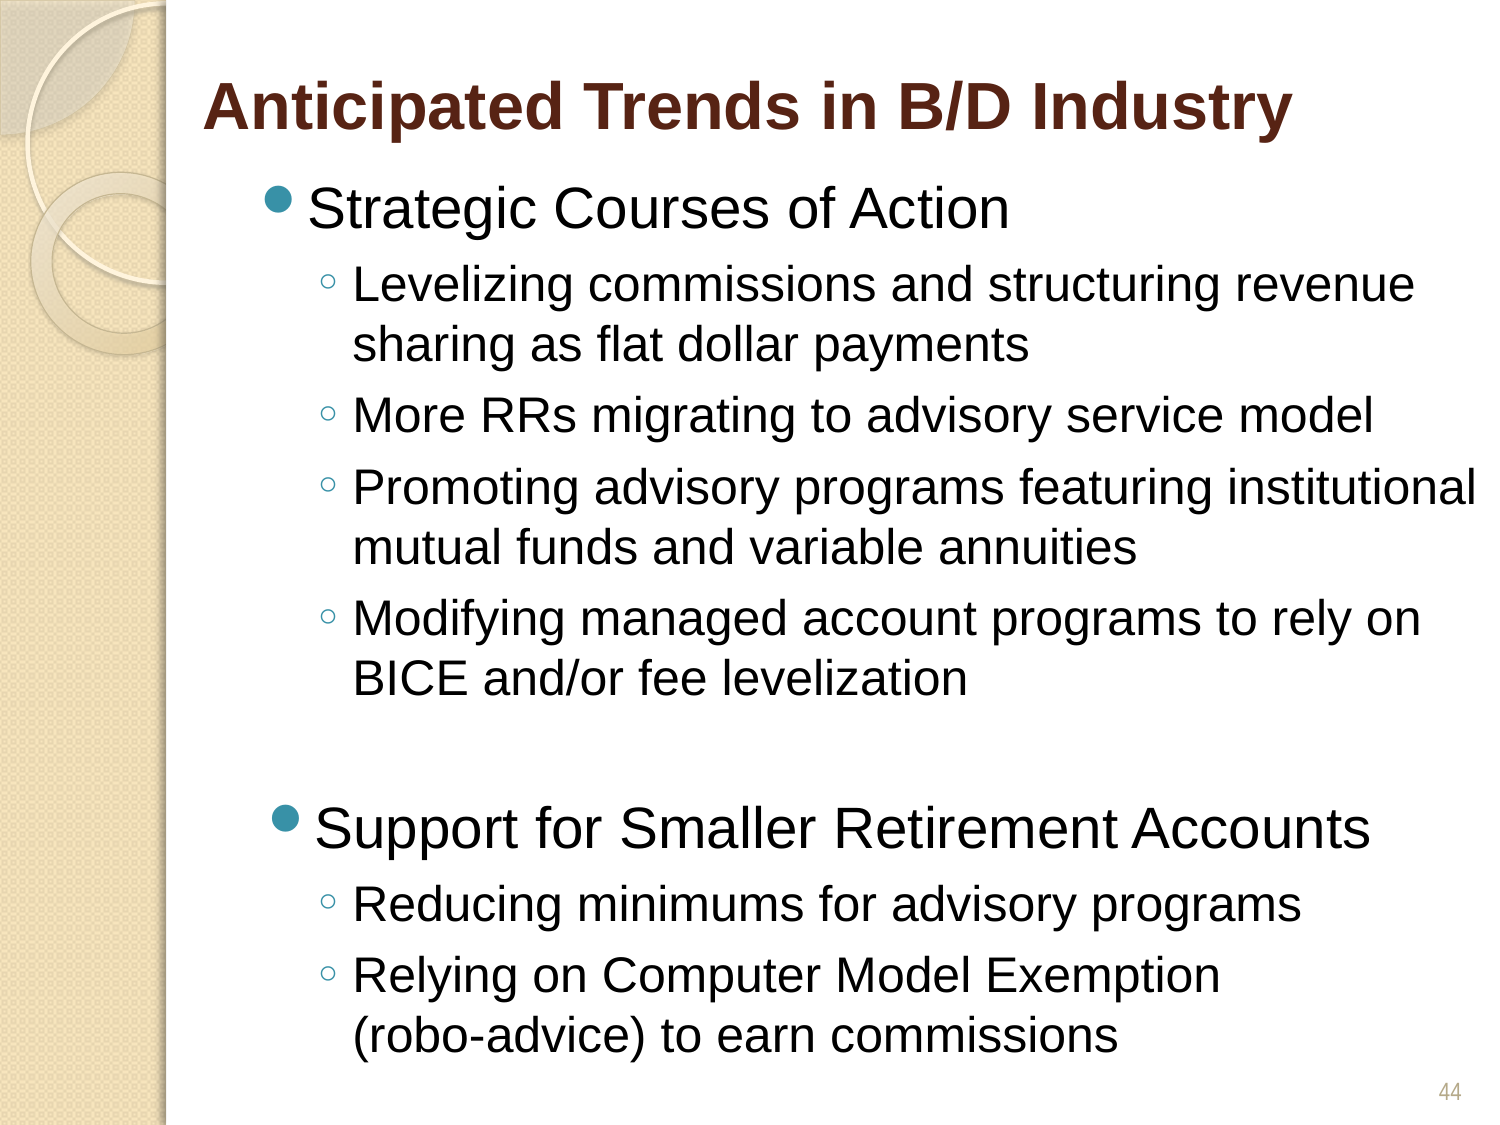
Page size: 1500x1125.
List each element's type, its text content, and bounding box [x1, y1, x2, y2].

slide_number 44 [1413, 1034, 1488, 1113]
list Strategic Courses of Action Levelizing commissions and structuring revenue sharing as flat dollar payments More RRs migrating to advisory service model Promoting advisory programs featuring institutional mutual funds and variable annuities Modifying managed account programs to rely on BICE and/or fee levelization Support for Smaller Retirement Accounts Reducing minimums for advisory programs Relying on Computer Model Exemption (robo-advice) to earn commissions [232, 162, 1500, 1075]
title Anticipated Trends in B/D Industry [187, 24, 1488, 180]
